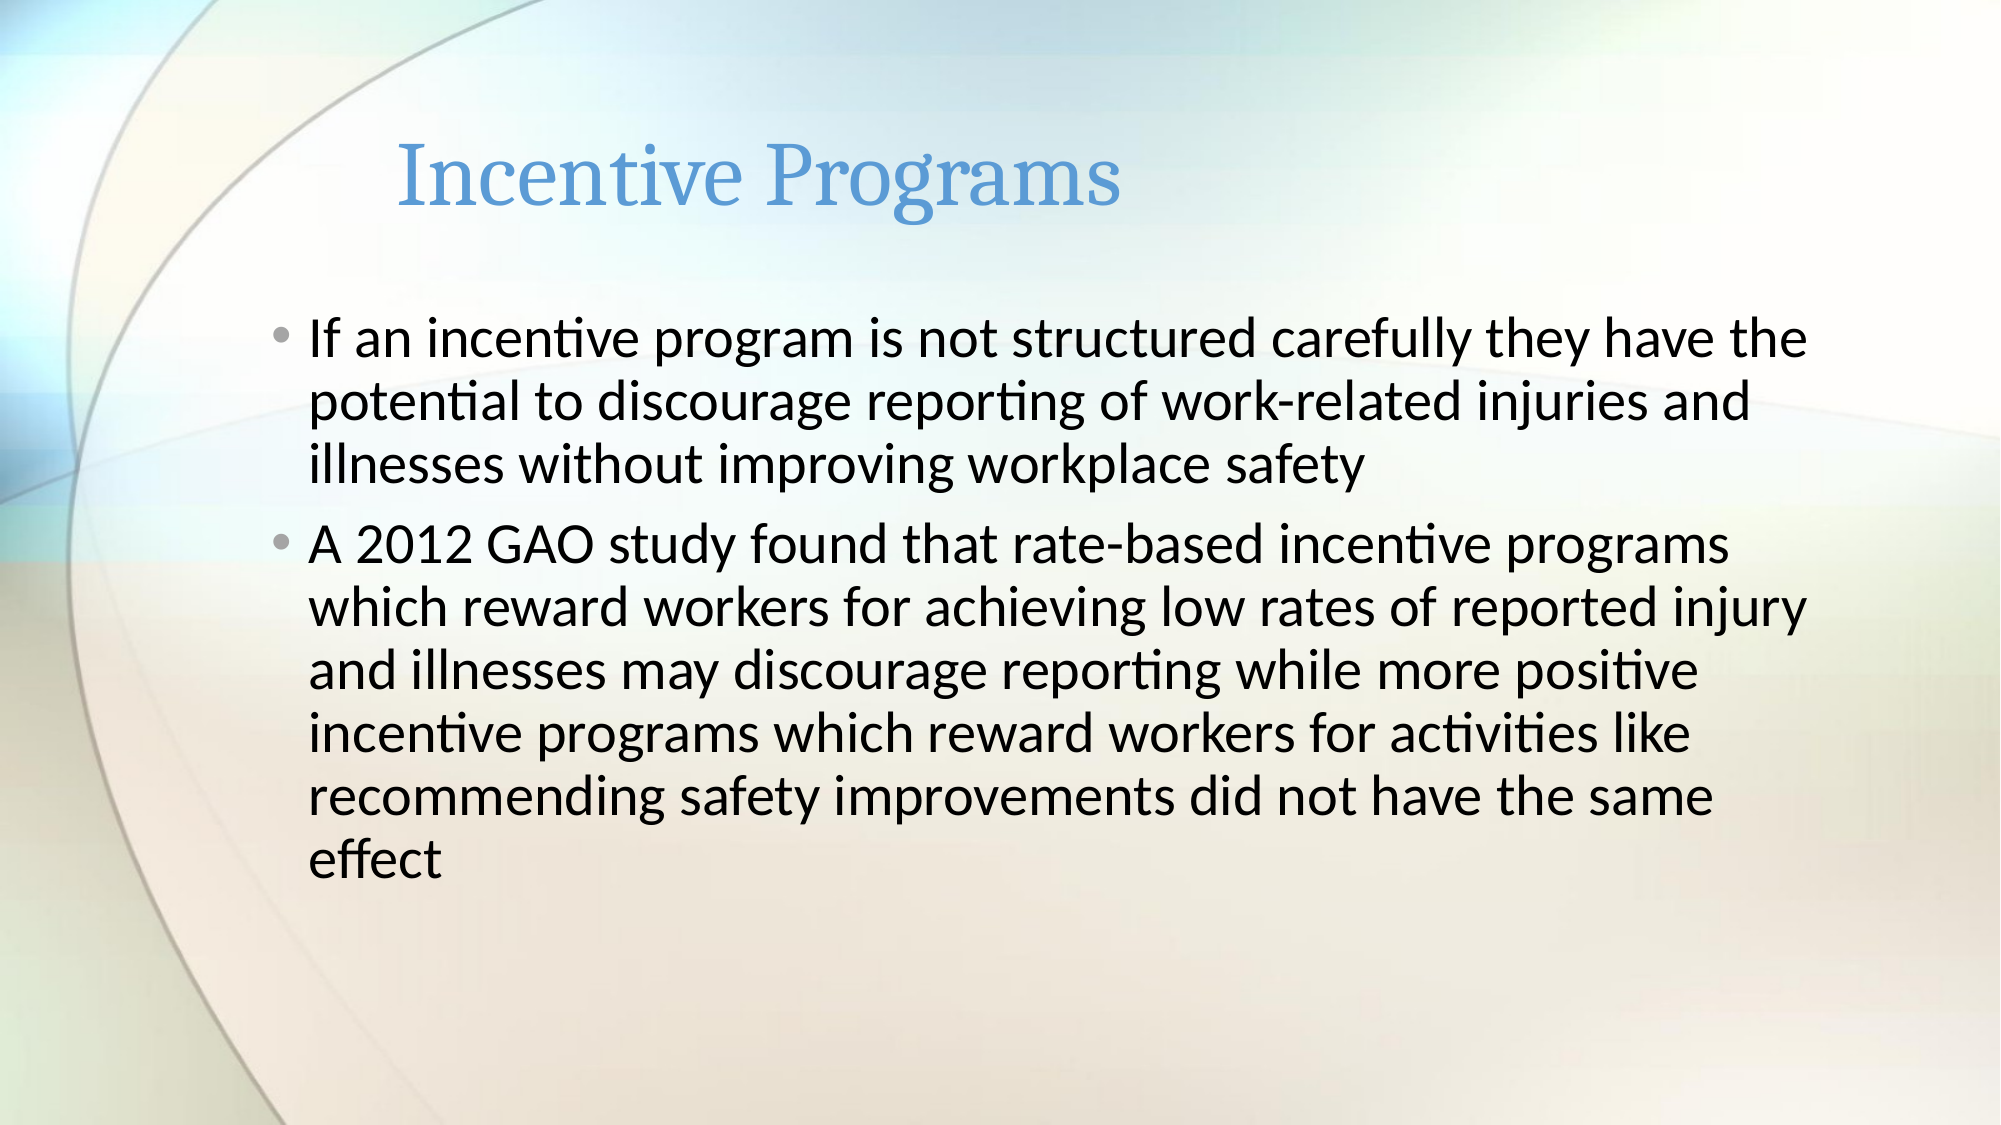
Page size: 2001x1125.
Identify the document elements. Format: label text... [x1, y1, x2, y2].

picture [0, 0, 2001, 1125]
list If an incentive program is not structured carefully they have the potential to discourage reporting of work-related injuries and illnesses without improving workplace safety A 2012 GAO study found that rate-based incentive programs which reward workers for achieving low rates of reported injury and illnesses may discourage reporting while more positive incentive programs which reward workers for activities like recommending safety improvements did not have the same effect [256, 299, 1863, 1014]
title Incentive Programs [381, 59, 1863, 278]
